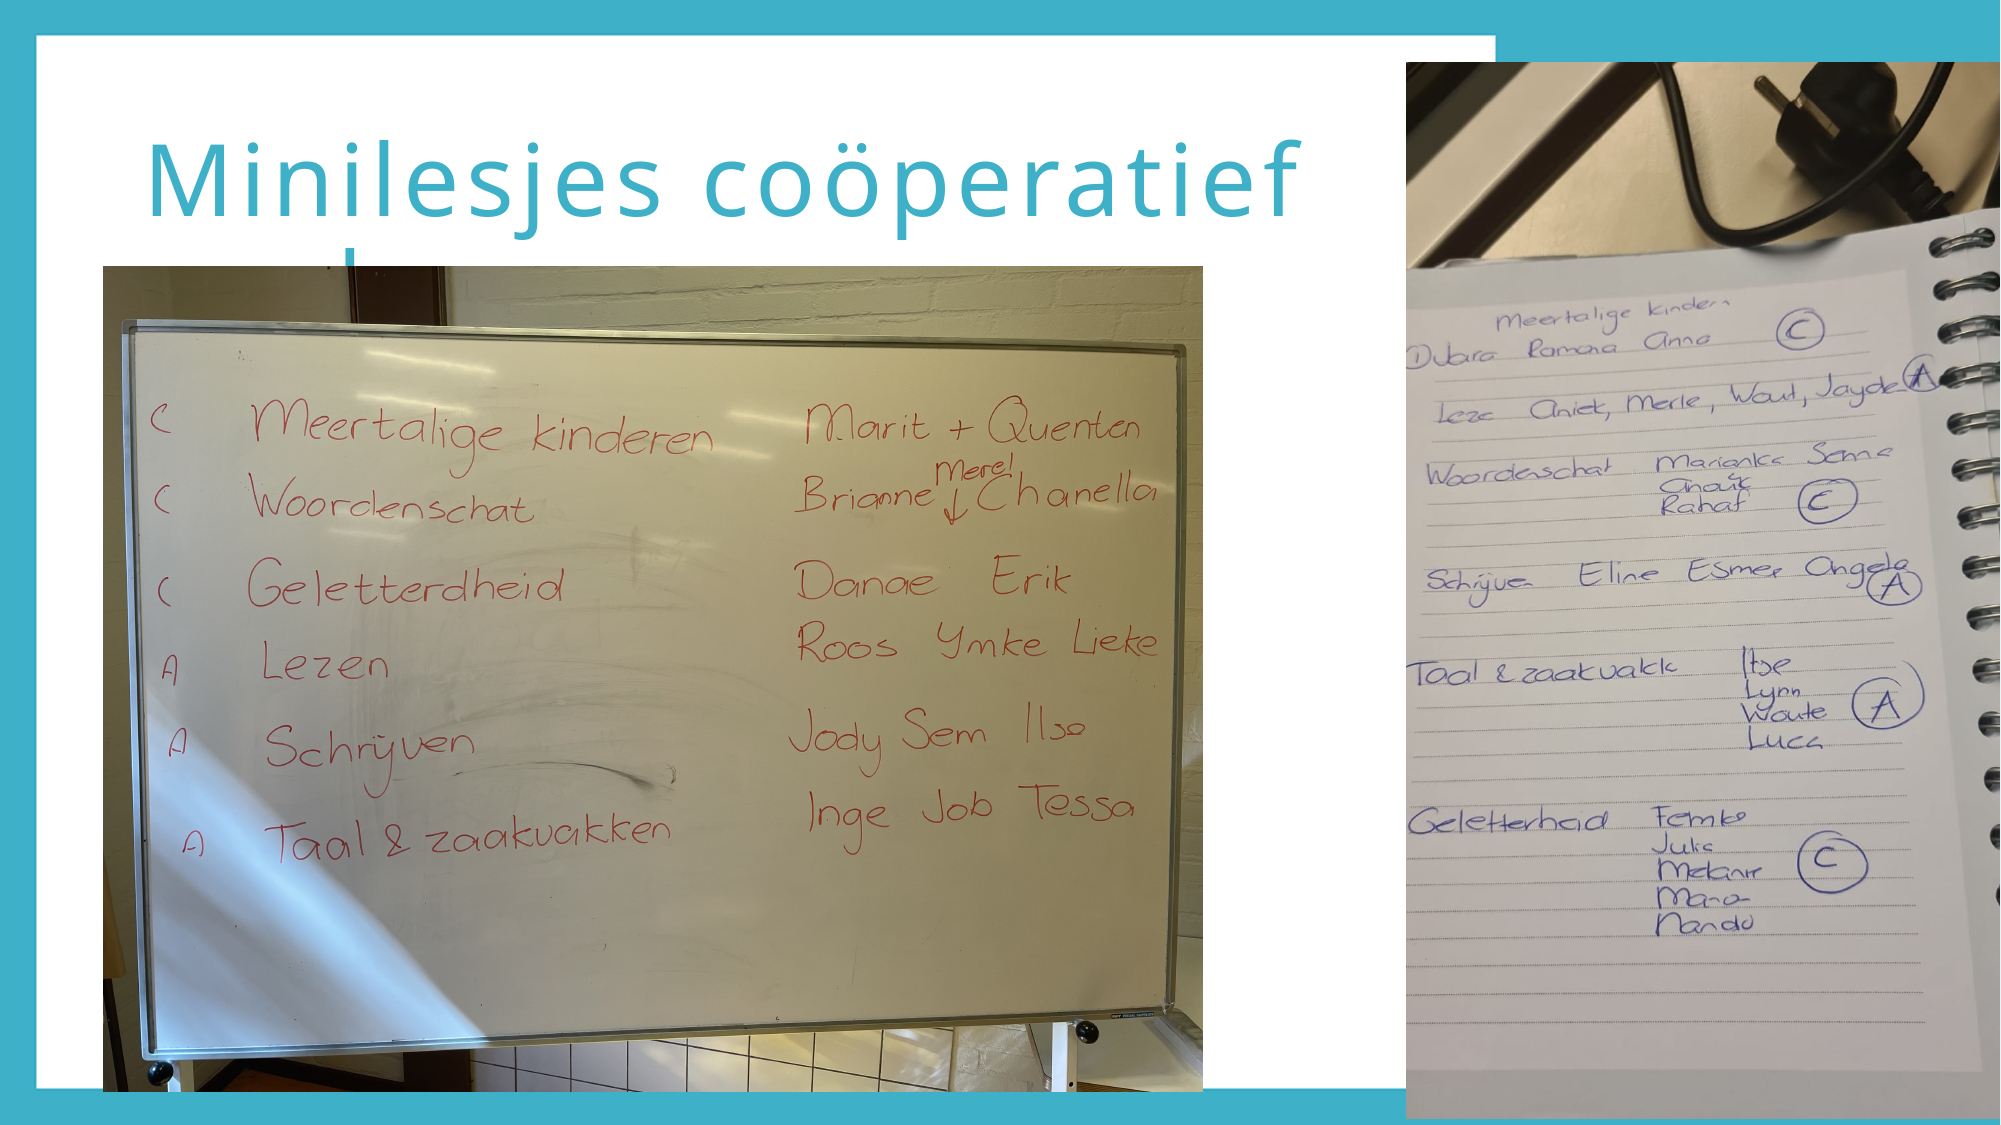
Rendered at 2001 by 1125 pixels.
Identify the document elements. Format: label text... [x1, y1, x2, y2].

list Minilesjes coöperatief werken [128, 122, 1406, 240]
picture [0, 0, 2001, 1125]
